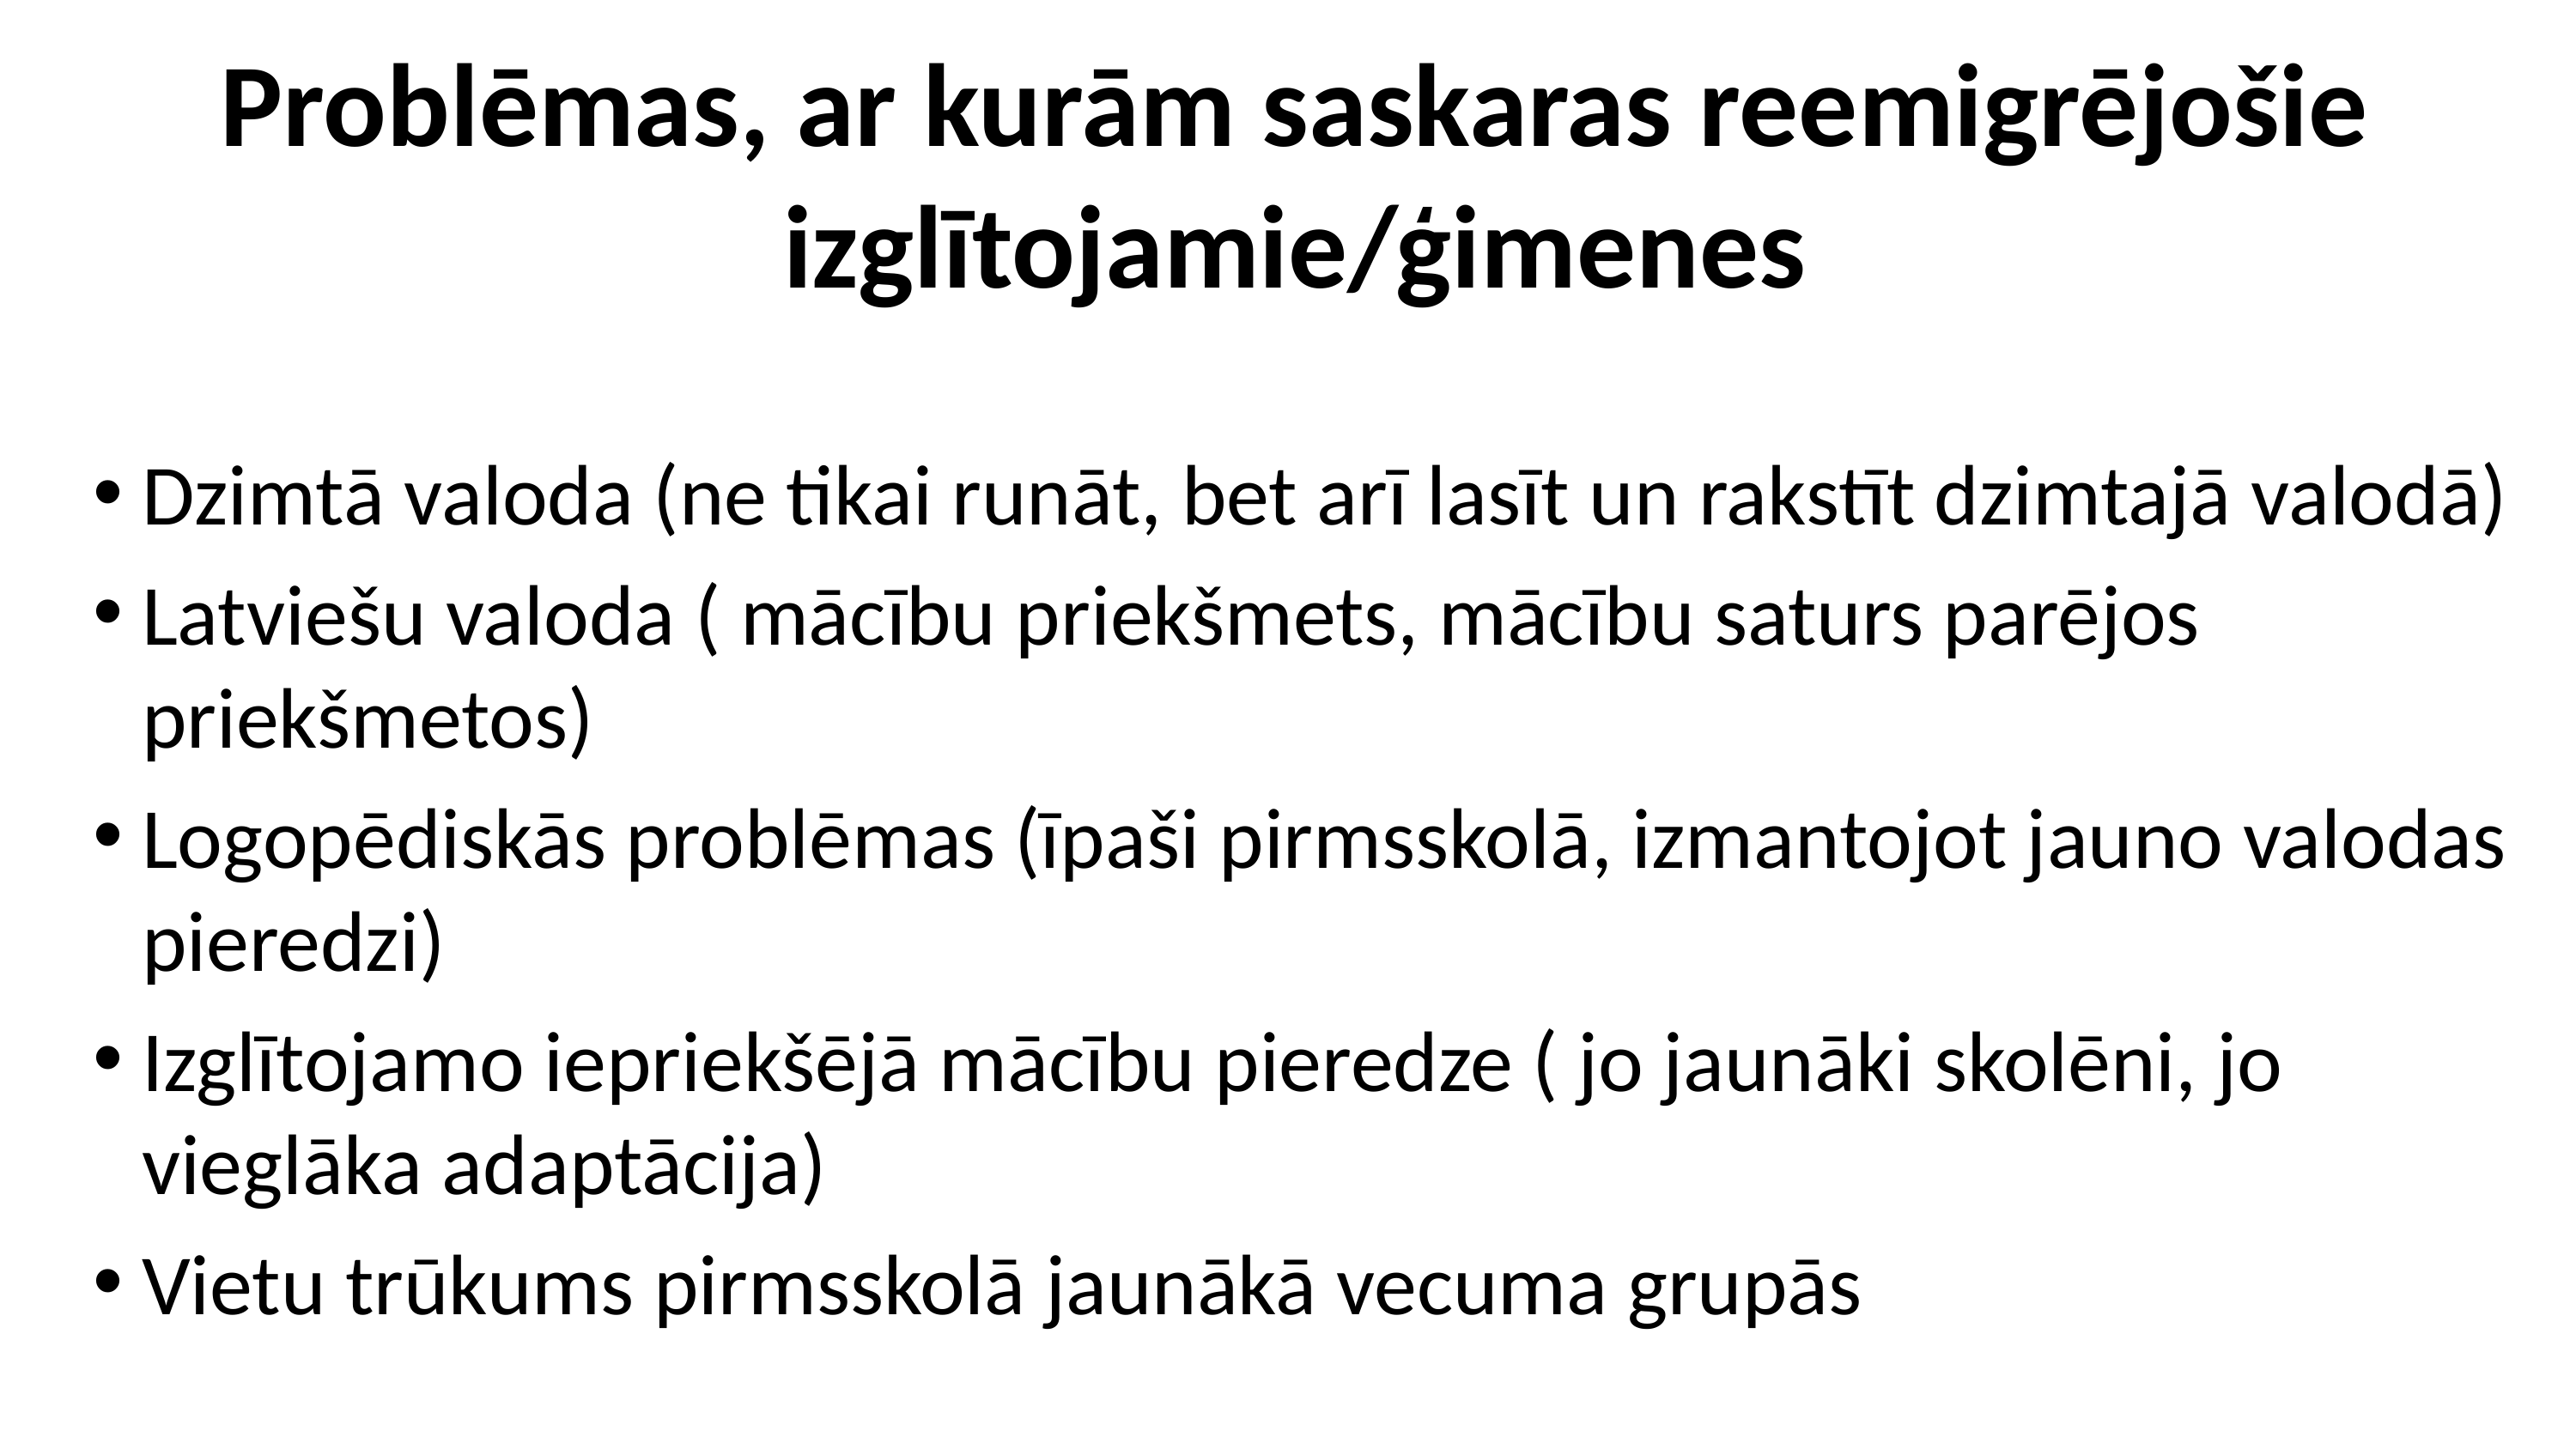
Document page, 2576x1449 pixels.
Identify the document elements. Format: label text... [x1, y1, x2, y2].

title Problēmas, ar kurām saskaras reemigrējošie izglītojamie/ģimenes [64, 39, 2526, 302]
list Dzimtā valoda (ne tikai runāt, bet arī lasīt un rakstīt dzimtajā valodā) Latviešu valoda ( mācību priekšmets, mācību saturs parējos priekšmetos) Logopēdiskās problēmas (īpaši pirmsskolā, izmantojot jauno valodas pieredzi) Izglītojamo iepriekšējā mācību pieredze ( jo jaunāki skolēni, jo vieglāka adaptācija) Vietu trūkums pirmsskolā jaunākā vecuma grupās [80, 432, 2546, 1409]
